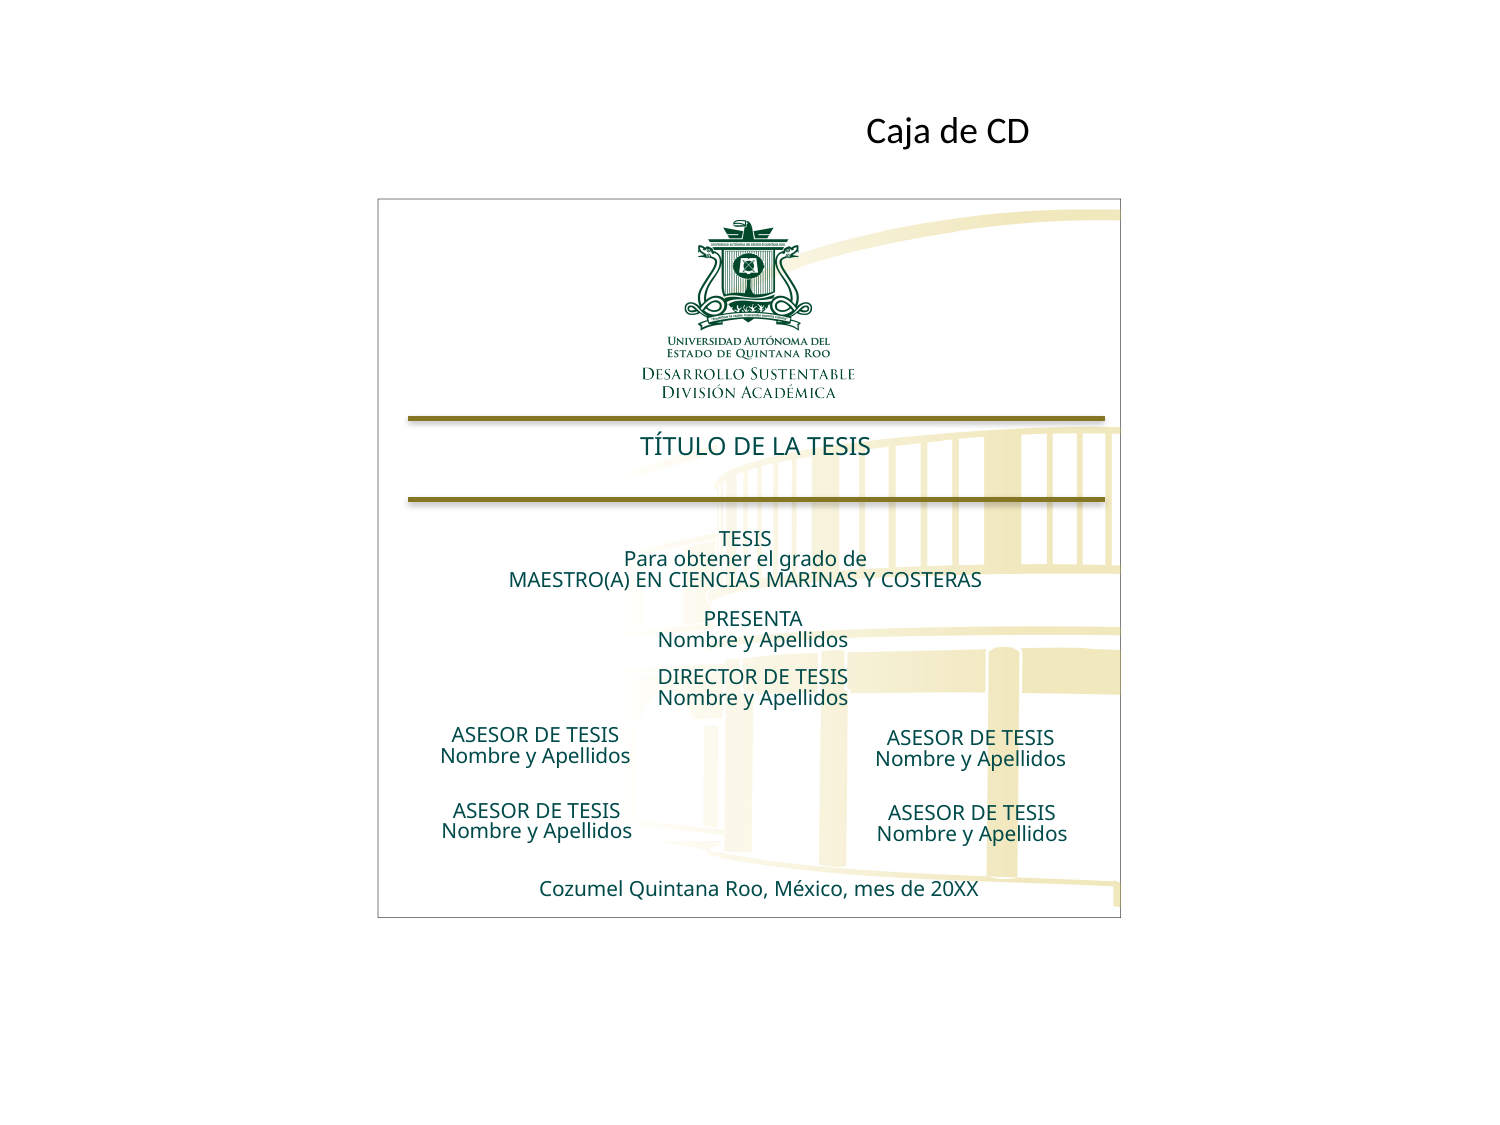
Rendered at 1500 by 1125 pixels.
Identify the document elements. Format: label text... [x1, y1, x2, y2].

text_box Caja de CD [851, 98, 1045, 159]
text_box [374, 197, 1123, 920]
